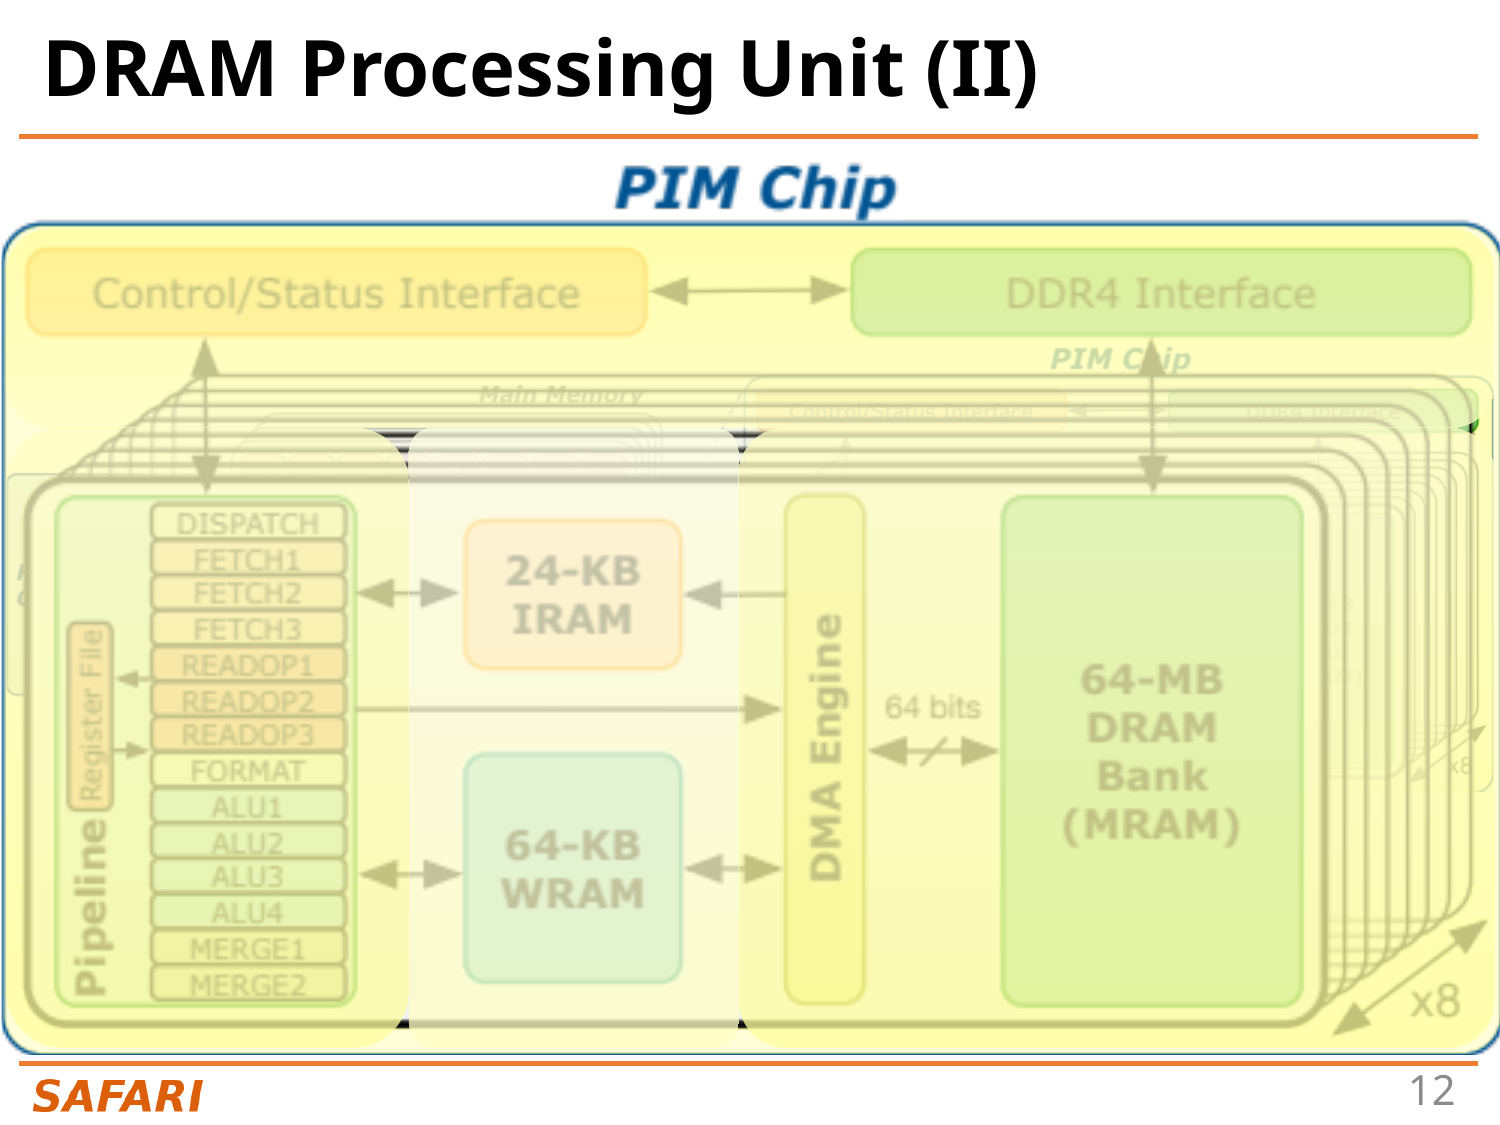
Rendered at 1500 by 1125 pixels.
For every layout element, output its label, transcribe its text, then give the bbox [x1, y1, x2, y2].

picture [31, 1070, 209, 1122]
picture [1, 143, 1500, 1055]
title DRAM Processing Unit (II) [27, 21, 1487, 122]
